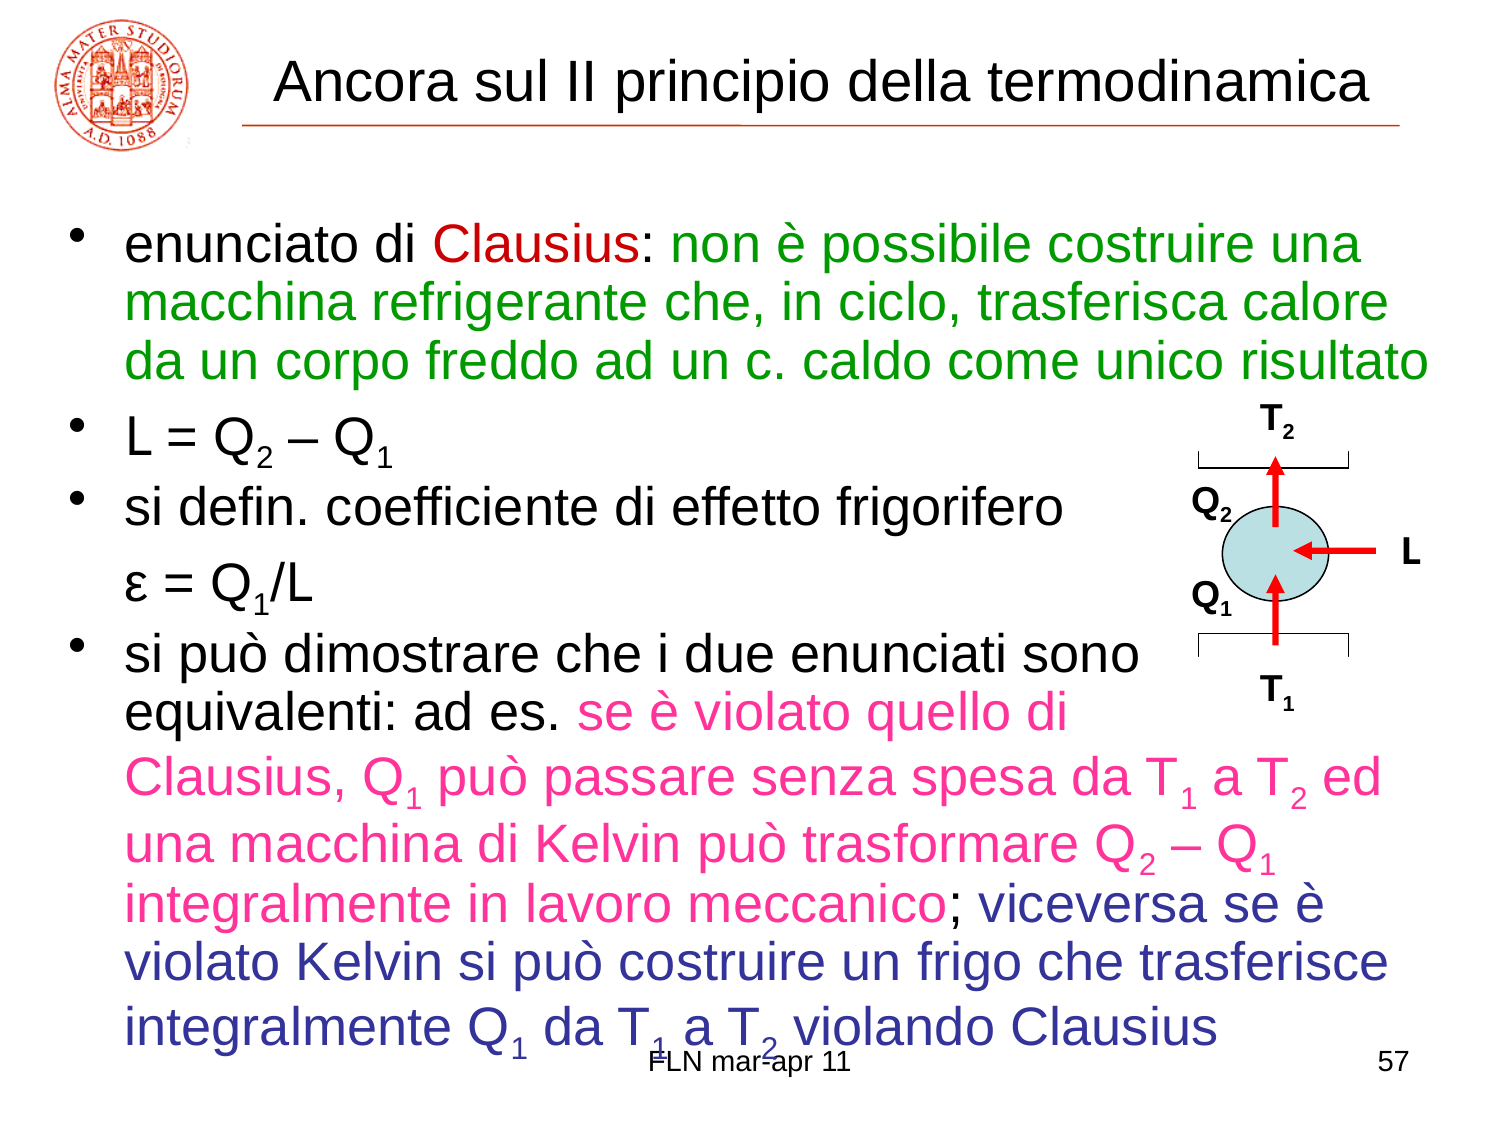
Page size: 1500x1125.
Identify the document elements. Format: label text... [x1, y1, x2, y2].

title Ancora sul II principio della termodinamica [230, 31, 1415, 126]
footer FLN mar-apr 11 [512, 1059, 988, 1103]
list enunciato di Clausius: non è possibile costruire una macchina refrigerante che, in ciclo, trasferisca calore da un corpo freddo ad un c. caldo come unico risultato L = Q2 – Q1 si defin. coefficiente di effetto frigorifero ε = Q1/L si può dimostrare che i due enunciati sono equivalenti: ad es. se è violato quello di Clausius, Q1 può passare senza spesa da T1 a T2 ed una macchina di Kelvin può trasformare Q2 – Q1 integralmente in lavoro meccanico; viceversa se è violato Kelvin si può costruire un frigo che trasferisce integralmente Q1 da T1 a T2 violando Clausius [53, 208, 1447, 1059]
picture [53, 18, 190, 168]
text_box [1174, 385, 1439, 718]
slide_number 57 [1074, 1059, 1425, 1103]
